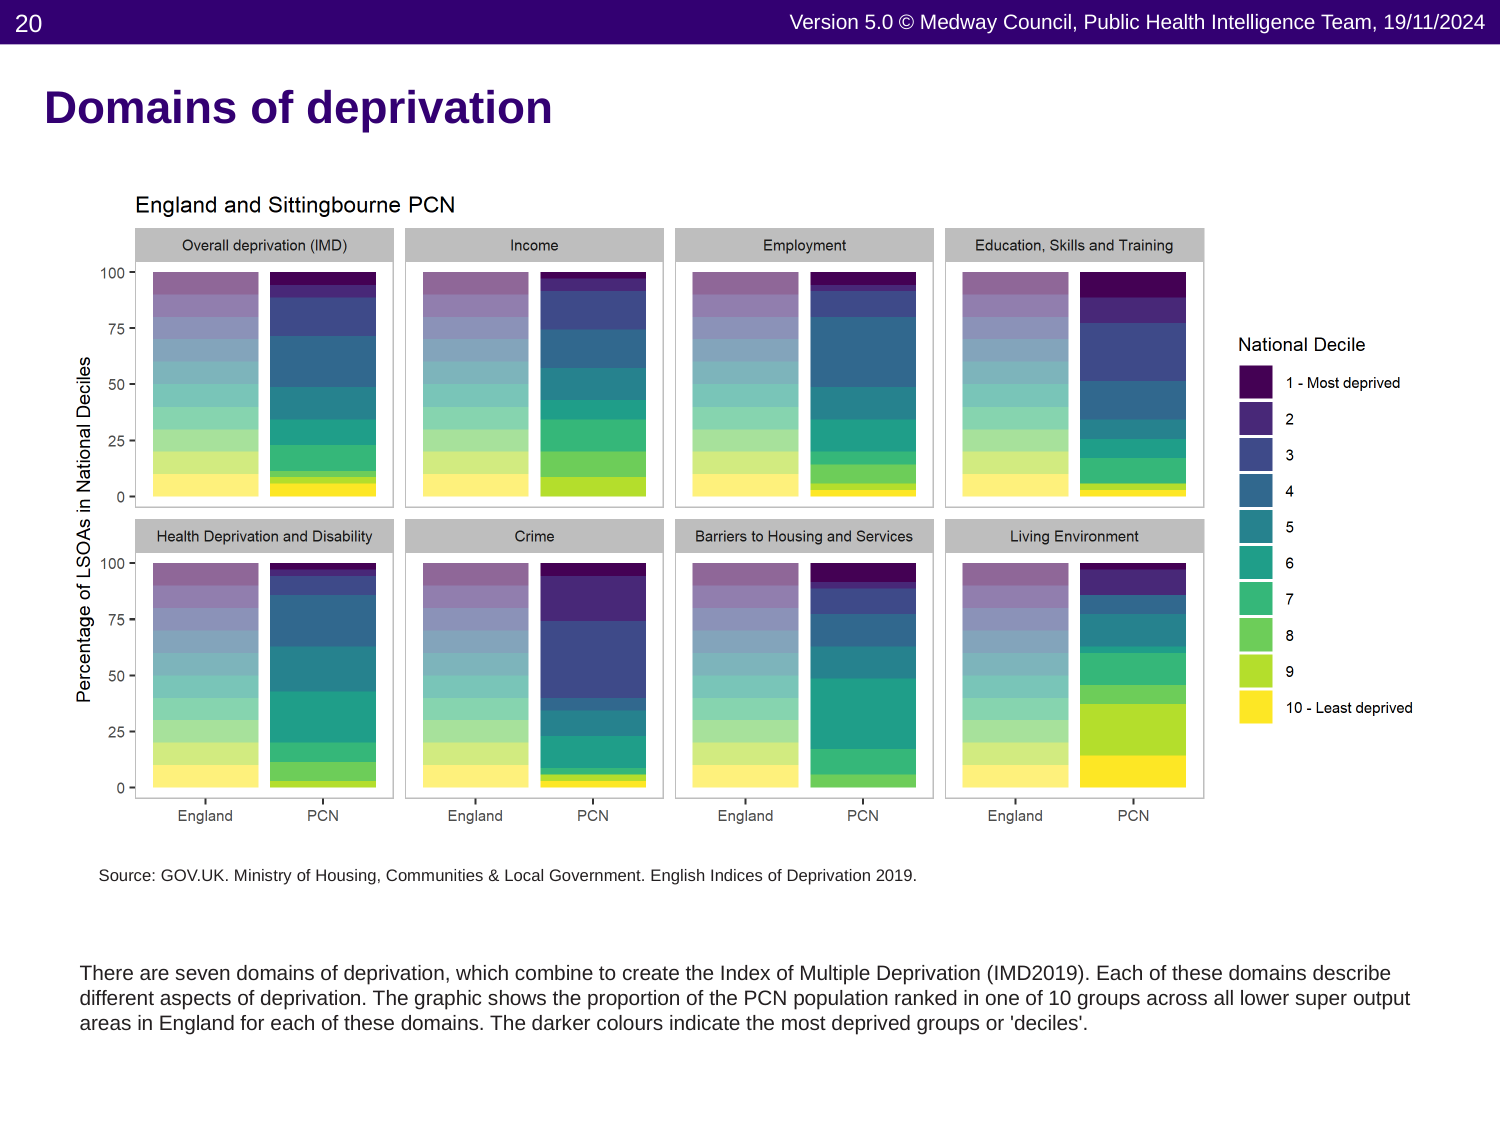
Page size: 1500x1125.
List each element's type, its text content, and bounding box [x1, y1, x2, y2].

list Version 5.0 © Medway Council, Public Health Intelligence Team, 19/11/2024 [419, 0, 1500, 43]
list Source: GOV.UK. Ministry of Housing, Communities & Local Government. English Indices of Deprivation 2019. [64, 857, 1436, 929]
title Domains of deprivation [29, 70, 1471, 138]
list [64, 184, 1436, 835]
list 20 [0, 0, 95, 95]
list There are seven domains of deprivation, which combine to create the Index of Multiple Deprivation (IMD2019). Each of these domains describe different aspects of deprivation. The graphic shows the proportion of the PCN population ranked in one of 10 groups across all lower super output areas in England for each of these domains. The darker colours indicate the most deprived groups or 'deciles'. [64, 952, 1436, 1106]
